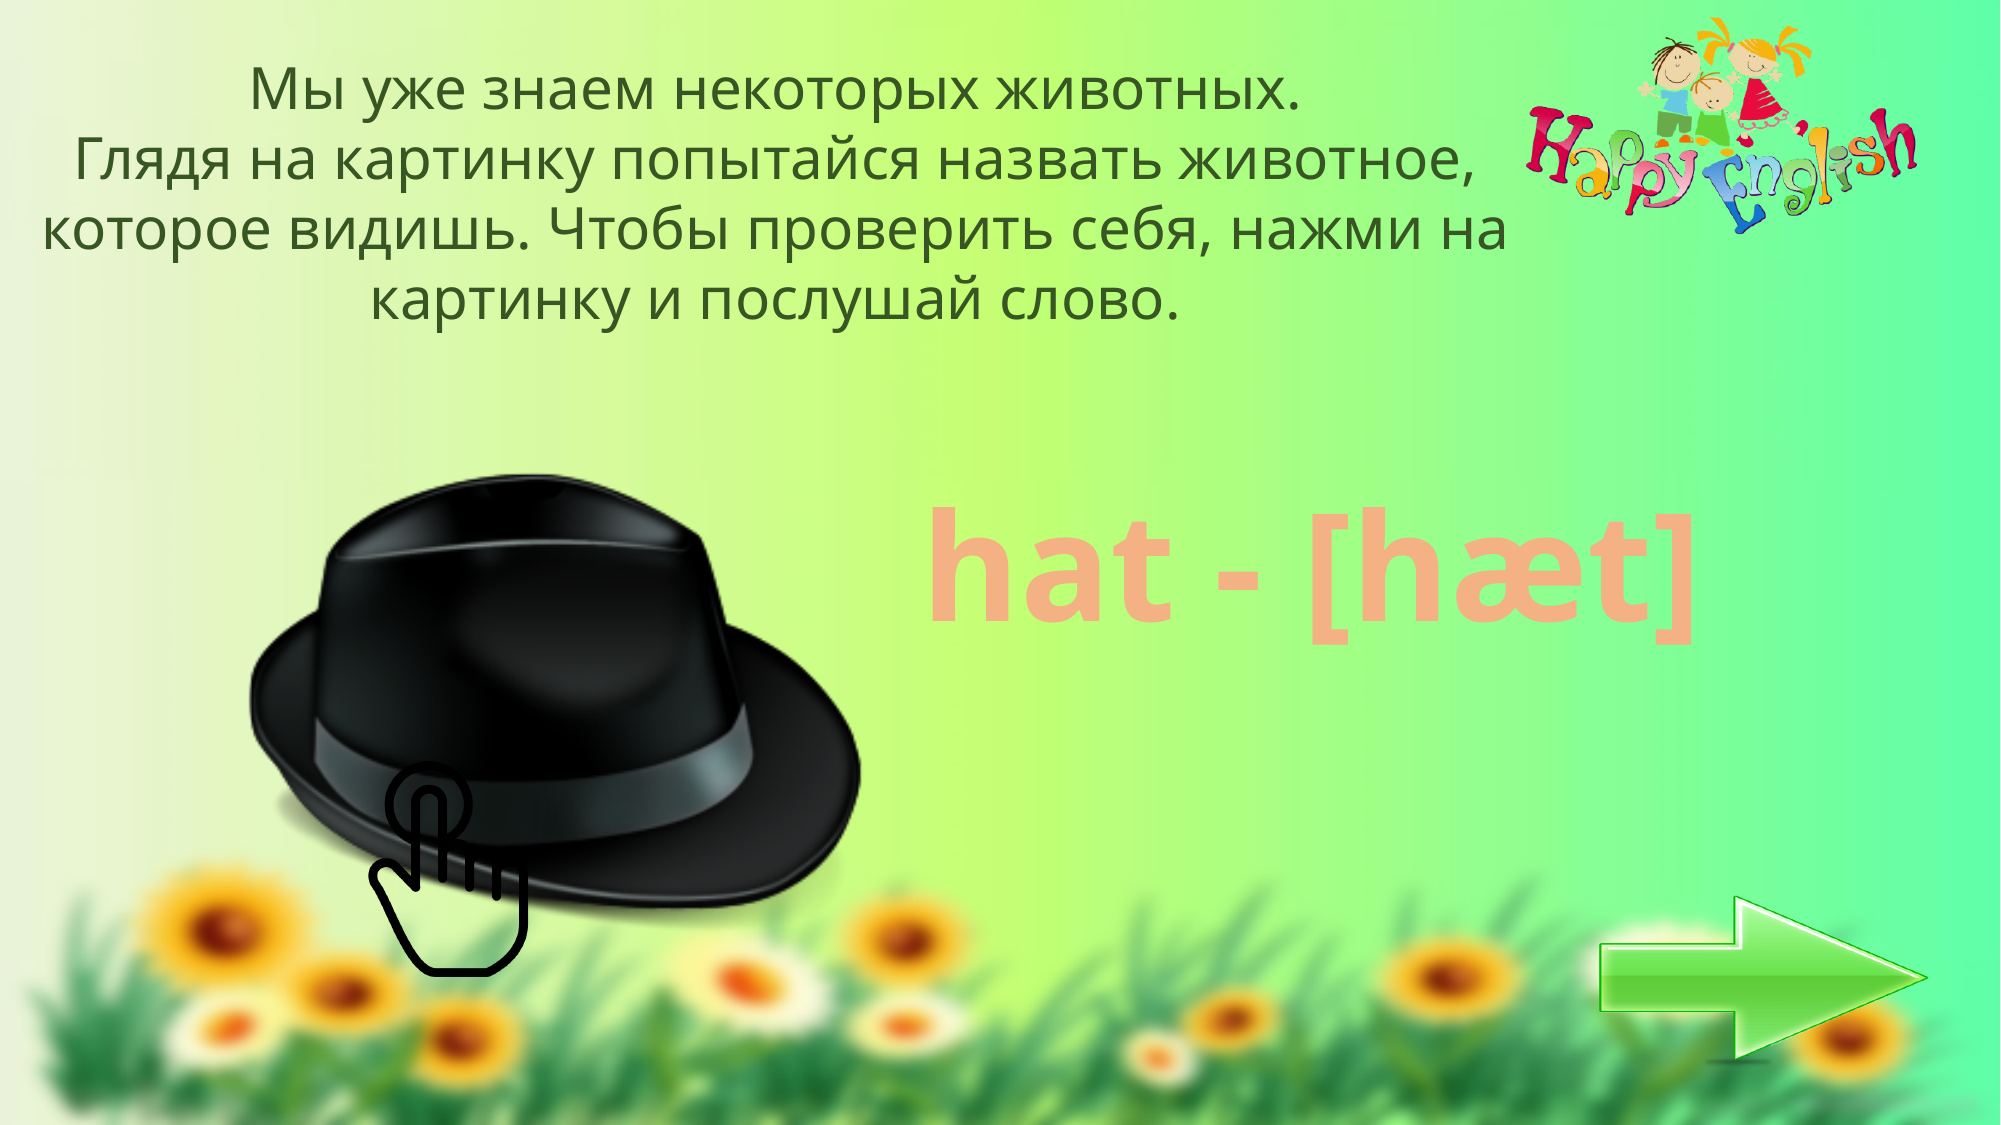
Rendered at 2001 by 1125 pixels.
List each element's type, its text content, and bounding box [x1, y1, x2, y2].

text_box Мы уже знаем некоторых животных. Глядя на картинку попытайся назвать животное, которое видишь. Чтобы проверить себя, нажми на картинку и послушай слово. [0, 43, 1558, 339]
picture [0, 0, 2001, 1125]
text_box hat - [hæt] [906, 463, 1718, 659]
